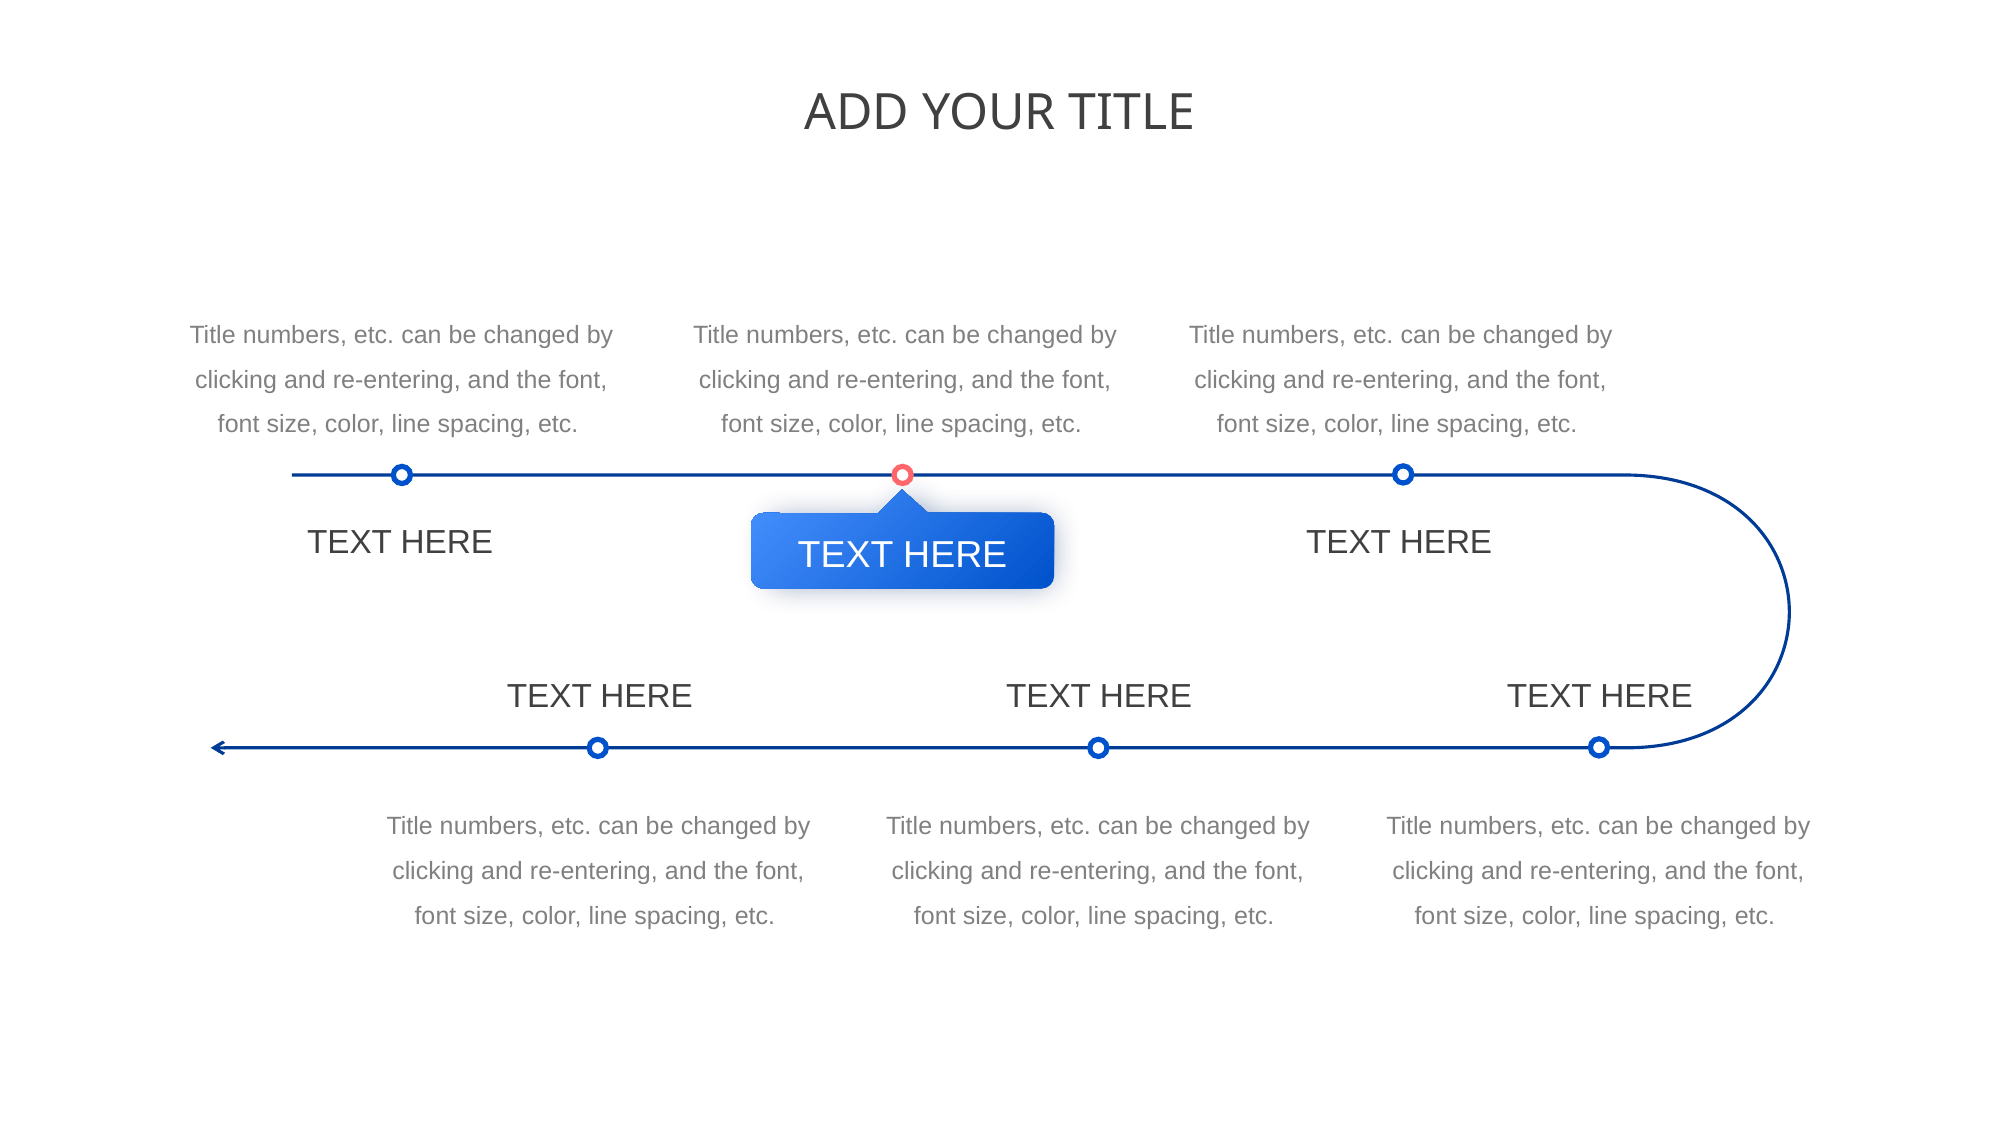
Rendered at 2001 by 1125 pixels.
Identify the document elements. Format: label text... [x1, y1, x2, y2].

text_box TEXT HERE [491, 666, 708, 722]
text_box Title numbers, etc. can be changed by clicking and re-entering, and the font, font size, color, line spacing, etc. [674, 295, 1137, 446]
text_box TEXT HERE [292, 513, 508, 568]
text_box [210, 473, 1791, 756]
text_box Title numbers, etc. can be changed by clicking and re-entering, and the font, font size, color, line spacing, etc. [867, 787, 1330, 937]
text_box TEXT HERE [991, 666, 1208, 722]
text_box [588, 738, 608, 758]
text_box Title numbers, etc. can be changed by clicking and re-entering, and the font, font size, color, line spacing, etc. [170, 295, 633, 446]
text_box [1393, 464, 1413, 485]
text_box TEXT HERE [782, 522, 1023, 583]
text_box Title numbers, etc. can be changed by clicking and re-entering, and the font, font size, color, line spacing, etc. [1367, 787, 1830, 937]
text_box [1088, 738, 1109, 758]
list ADD YOUR TITLE [784, 78, 1216, 149]
text_box TEXT HERE [1491, 666, 1708, 722]
text_box Title numbers, etc. can be changed by clicking and re-entering, and the font, font size, color, line spacing, etc. [1169, 295, 1633, 446]
text_box Title numbers, etc. can be changed by clicking and re-entering, and the font, font size, color, line spacing, etc. [367, 787, 830, 937]
text_box TEXT HERE [1291, 513, 1508, 568]
text_box [1589, 737, 1609, 758]
text_box [392, 465, 412, 485]
text_box [892, 465, 913, 485]
